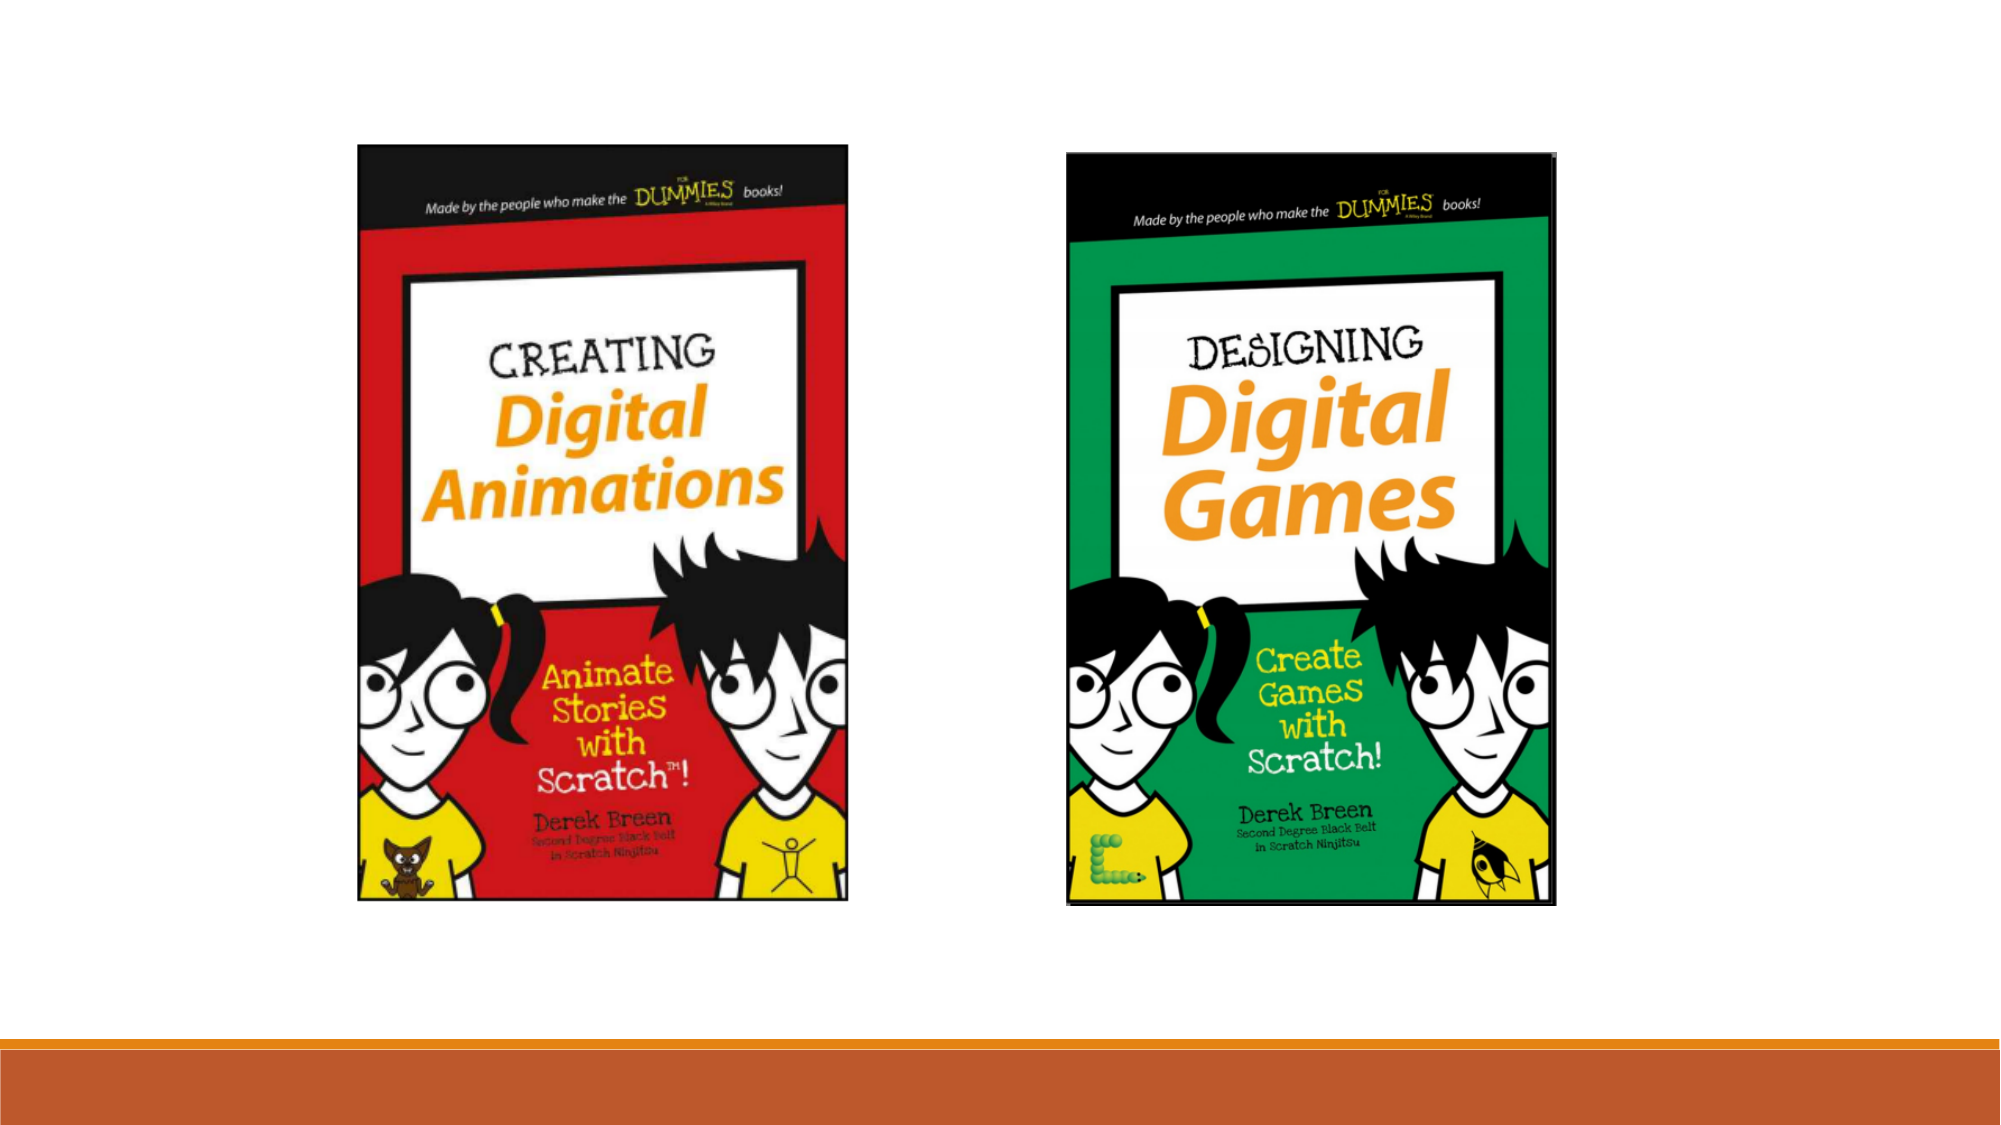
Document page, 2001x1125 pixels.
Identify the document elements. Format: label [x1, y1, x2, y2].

picture [356, 139, 850, 907]
picture [1065, 151, 1558, 907]
